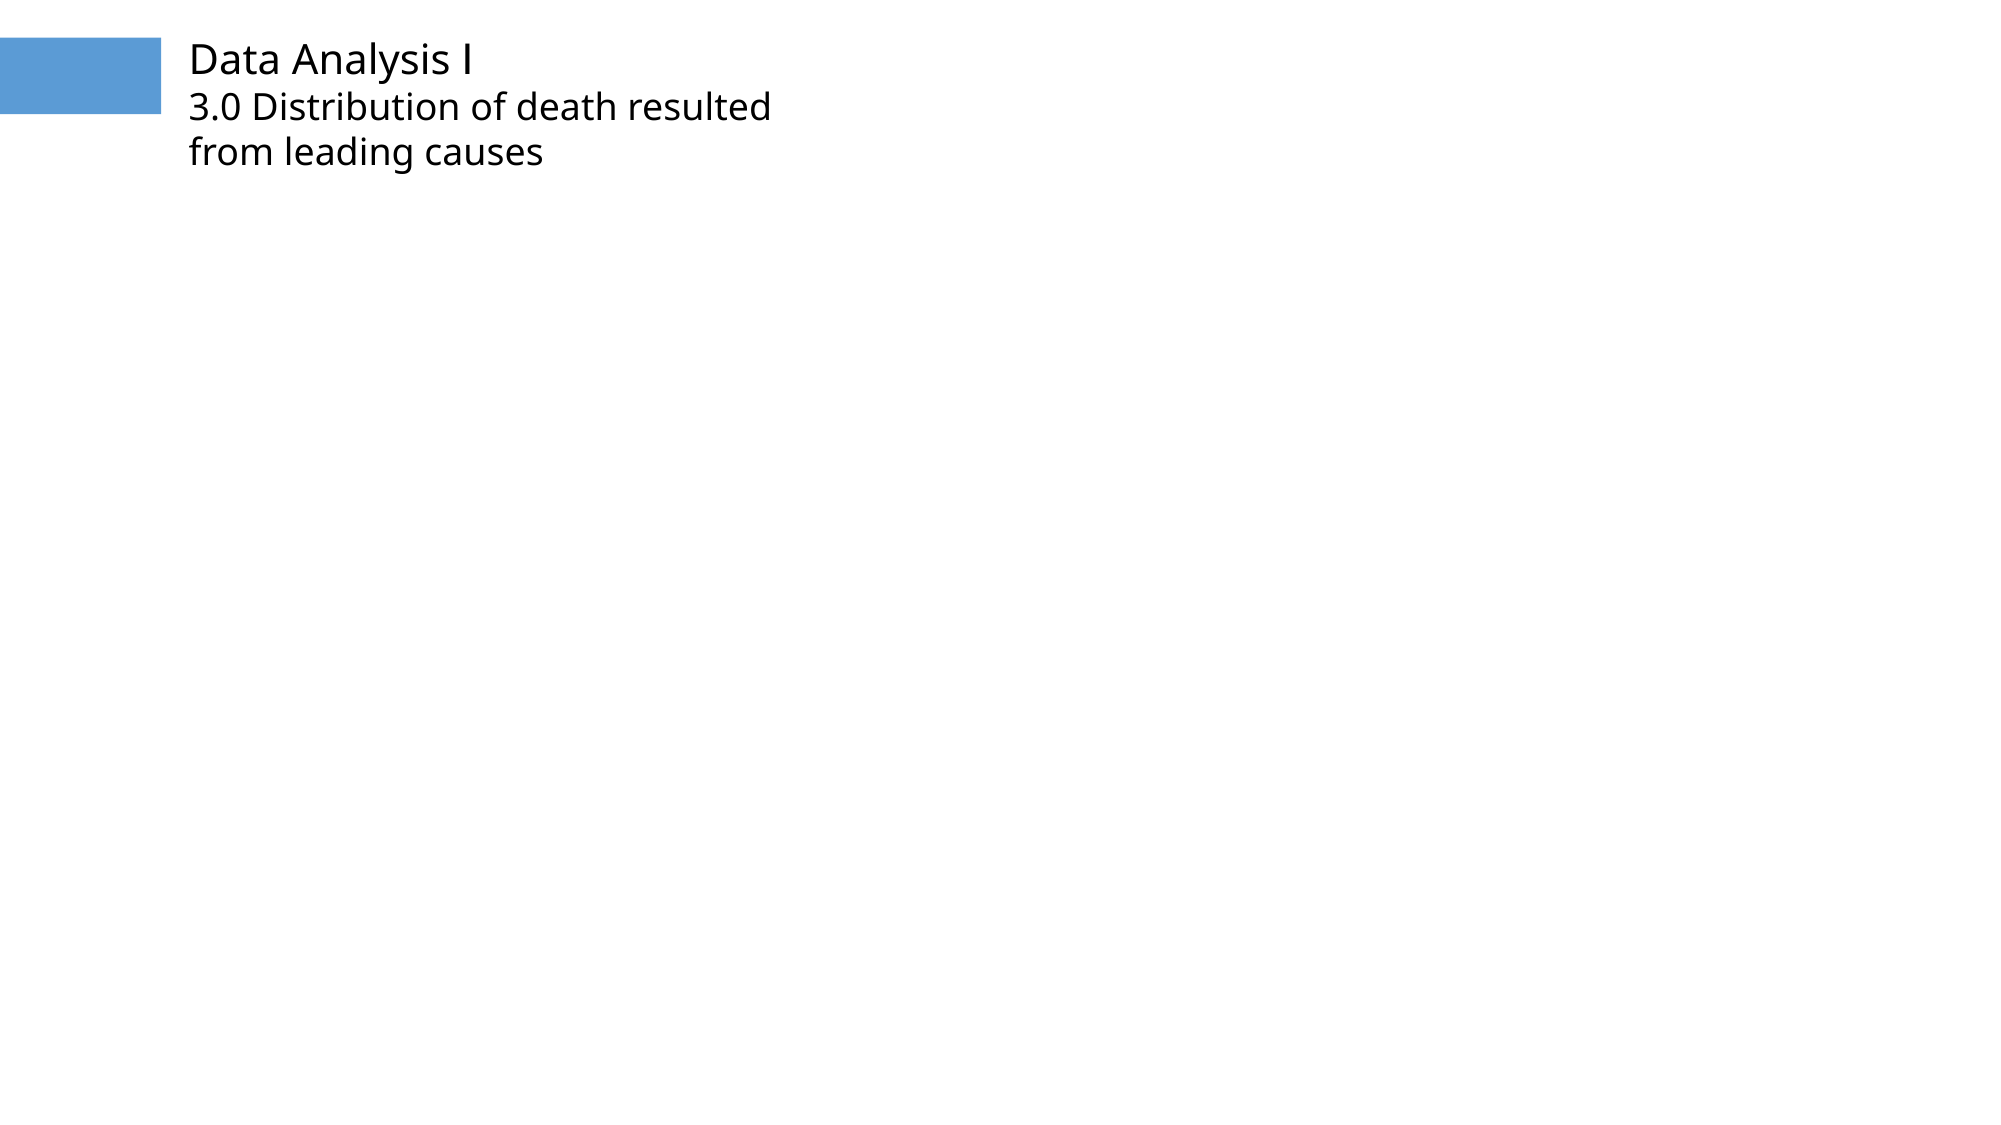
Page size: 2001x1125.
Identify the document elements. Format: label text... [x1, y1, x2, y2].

text_box [0, 37, 162, 115]
text_box Data Analysis Ⅰ 3.0 Distribution of death resulted from leading causes [173, 25, 839, 181]
